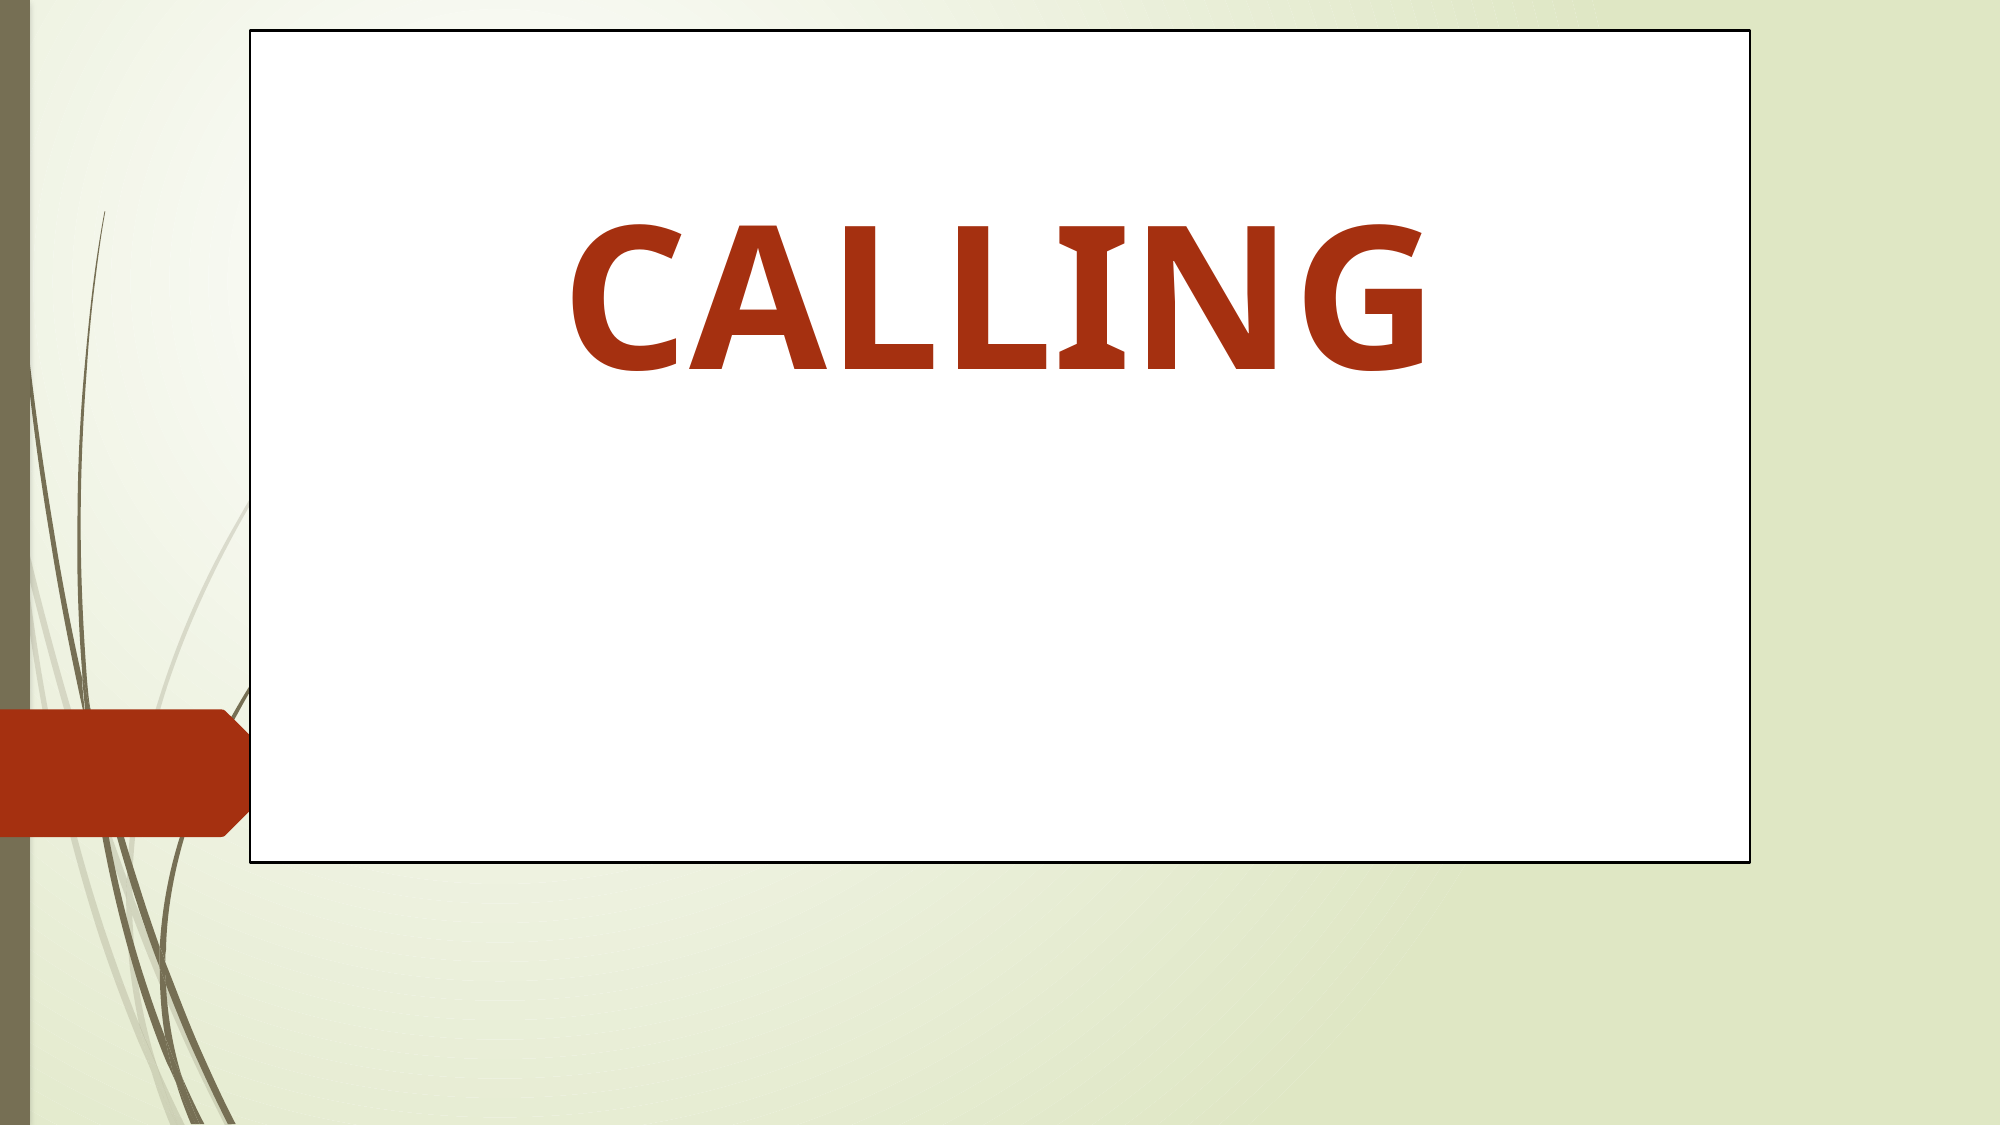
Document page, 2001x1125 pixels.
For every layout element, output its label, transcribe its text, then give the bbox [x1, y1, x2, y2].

subtitle CALLING [249, 29, 1751, 864]
